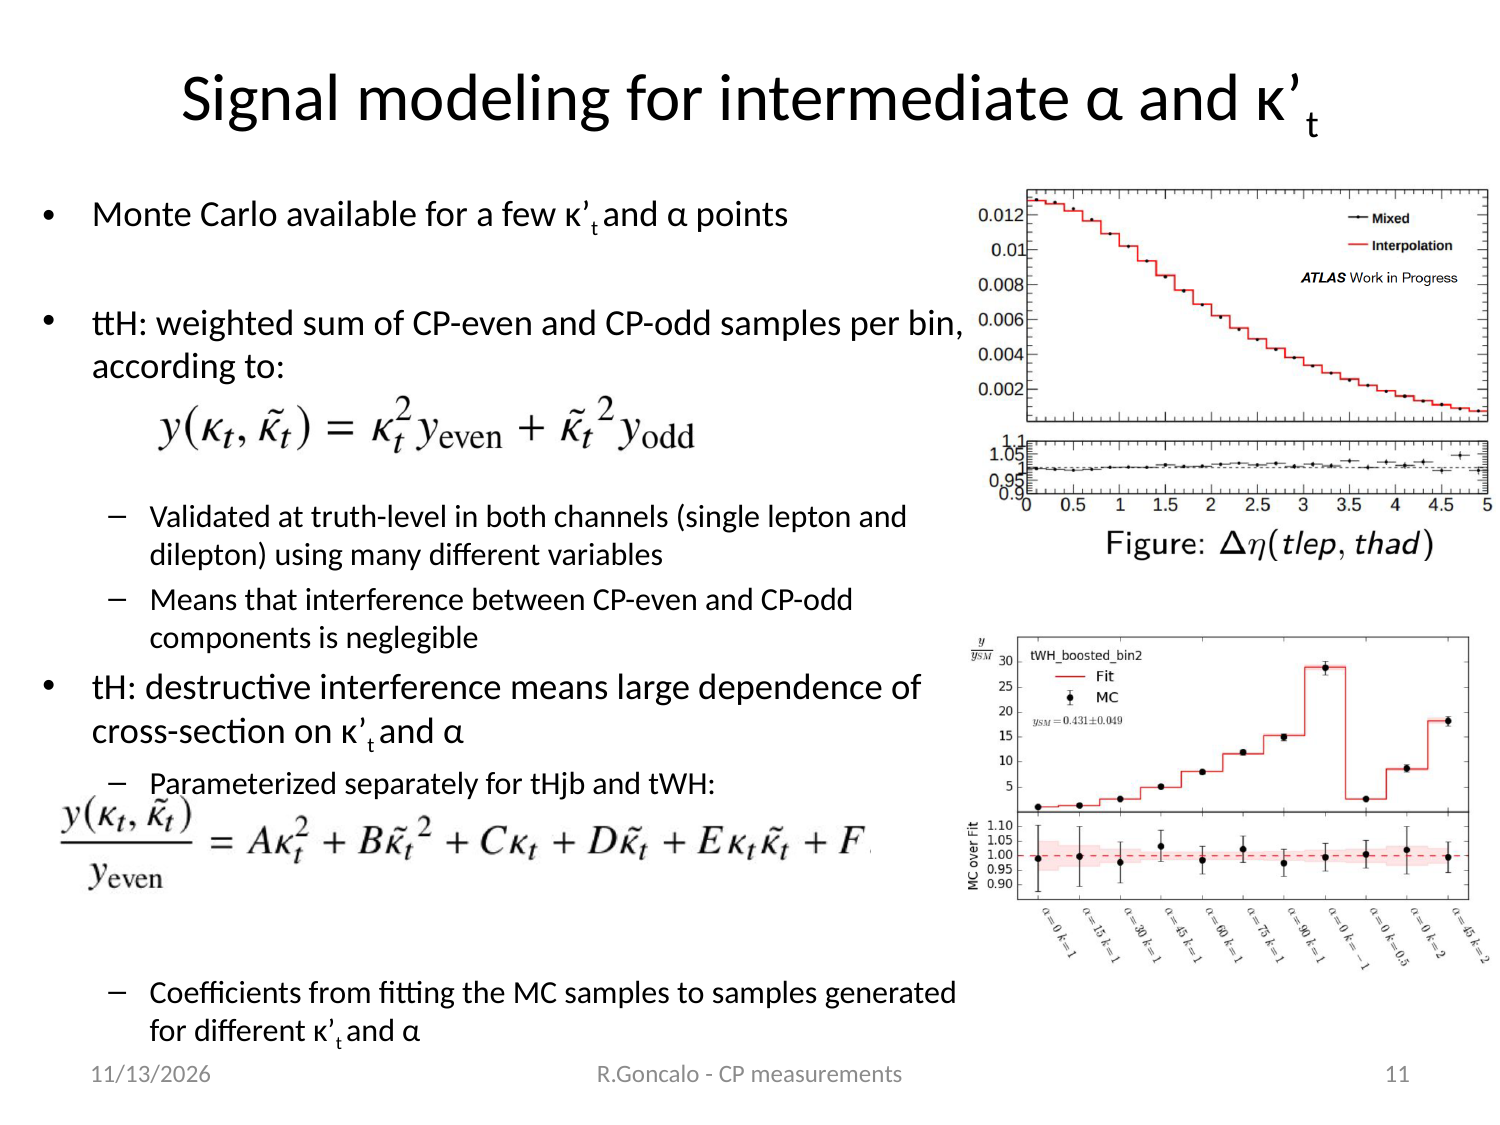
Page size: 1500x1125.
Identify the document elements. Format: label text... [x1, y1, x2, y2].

picture [53, 784, 872, 896]
picture [968, 179, 1500, 562]
title Signal modeling for intermediate α and κ’t [0, 45, 1500, 154]
picture [954, 622, 1500, 975]
list Monte Carlo available for a few κ’t and α points ttH: weighted sum of CP-even and CP-odd samples per bin, according to: Validated at truth-level in both channels (single lepton and dilepton) using many different variables Means that interference between CP-even and CP-odd components is neglegible tH: destructive interference means large dependence of cross-section on κ’t and α Parameterized separately for tHjb and tWH: Coefficients from fitting the MC samples to samples generated for different κ’t and α [27, 182, 992, 1072]
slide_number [75, 1042, 425, 1103]
slide_number 11 [1074, 1042, 1425, 1103]
picture [145, 383, 703, 467]
footer R.Goncalo - CP measurements [512, 1042, 988, 1103]
